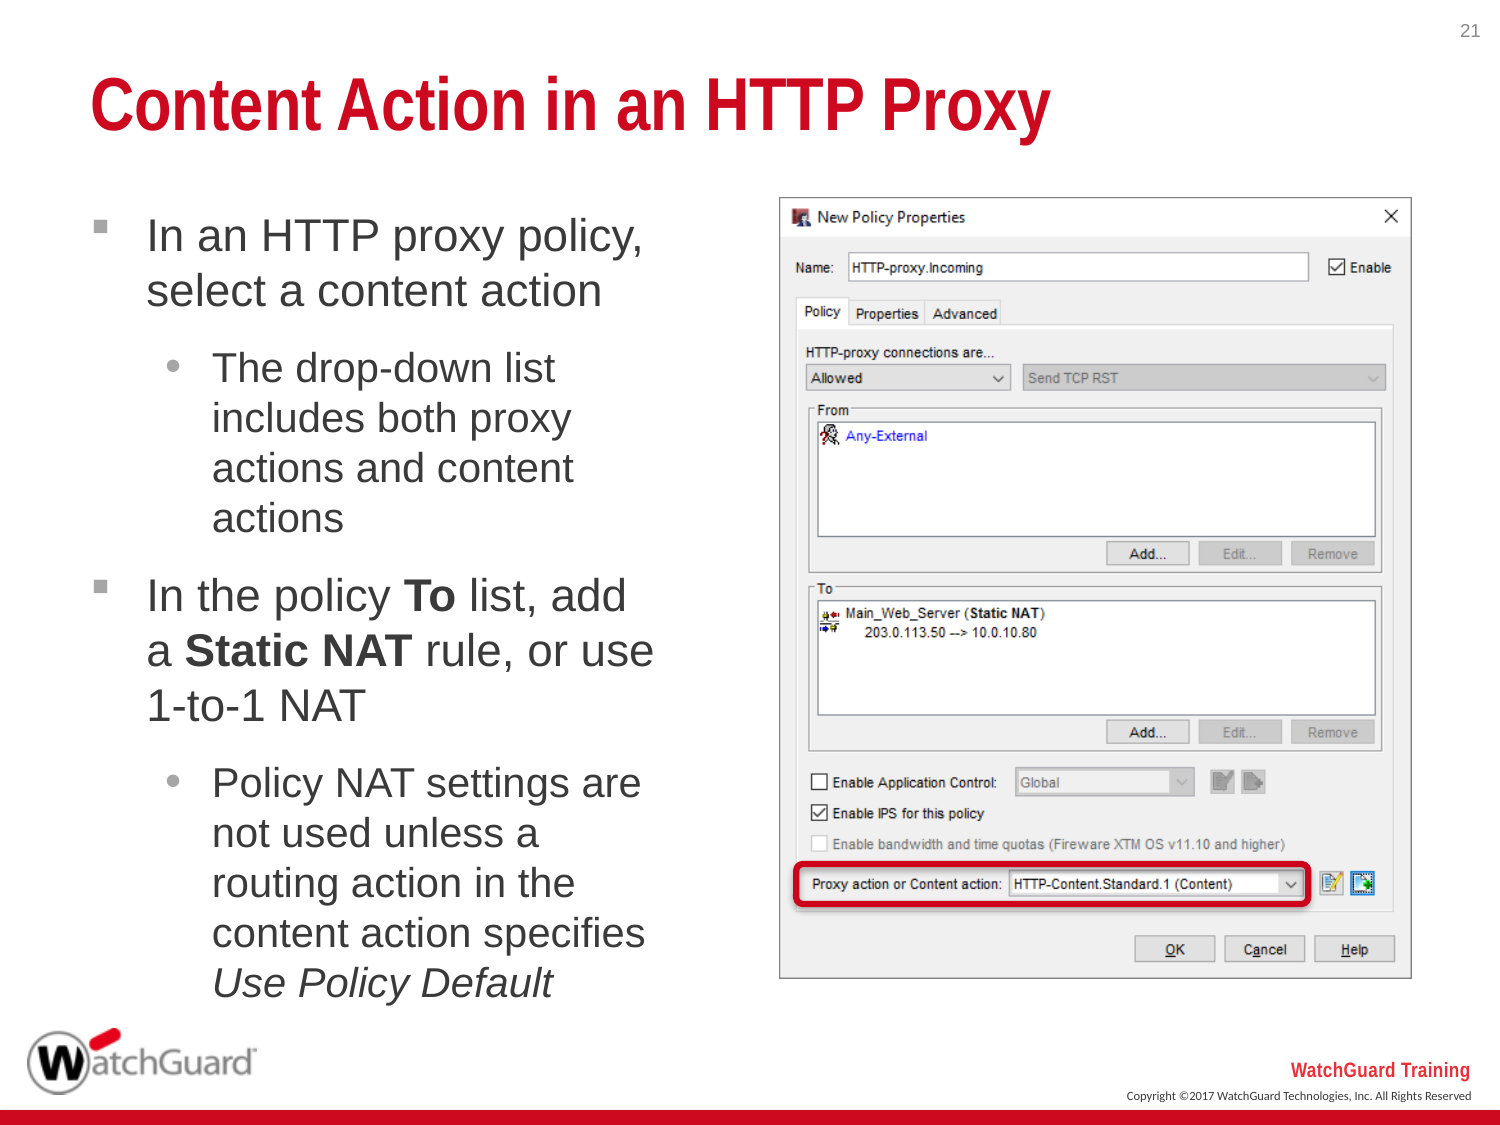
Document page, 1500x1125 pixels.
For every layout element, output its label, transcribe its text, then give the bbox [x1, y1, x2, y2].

list In an HTTP proxy policy, select a content action The drop-down list includes both proxy actions and content actions In the policy To list, add a Static NAT rule, or use 1-to-1 NAT Policy NAT settings are not used unless a routing action in the content action specifies Use Policy Default [75, 198, 675, 1005]
title Content Action in an HTTP Proxy [75, 45, 1425, 156]
slide_number 21 [1398, 3, 1497, 57]
picture [779, 197, 1412, 979]
picture [27, 1028, 257, 1095]
